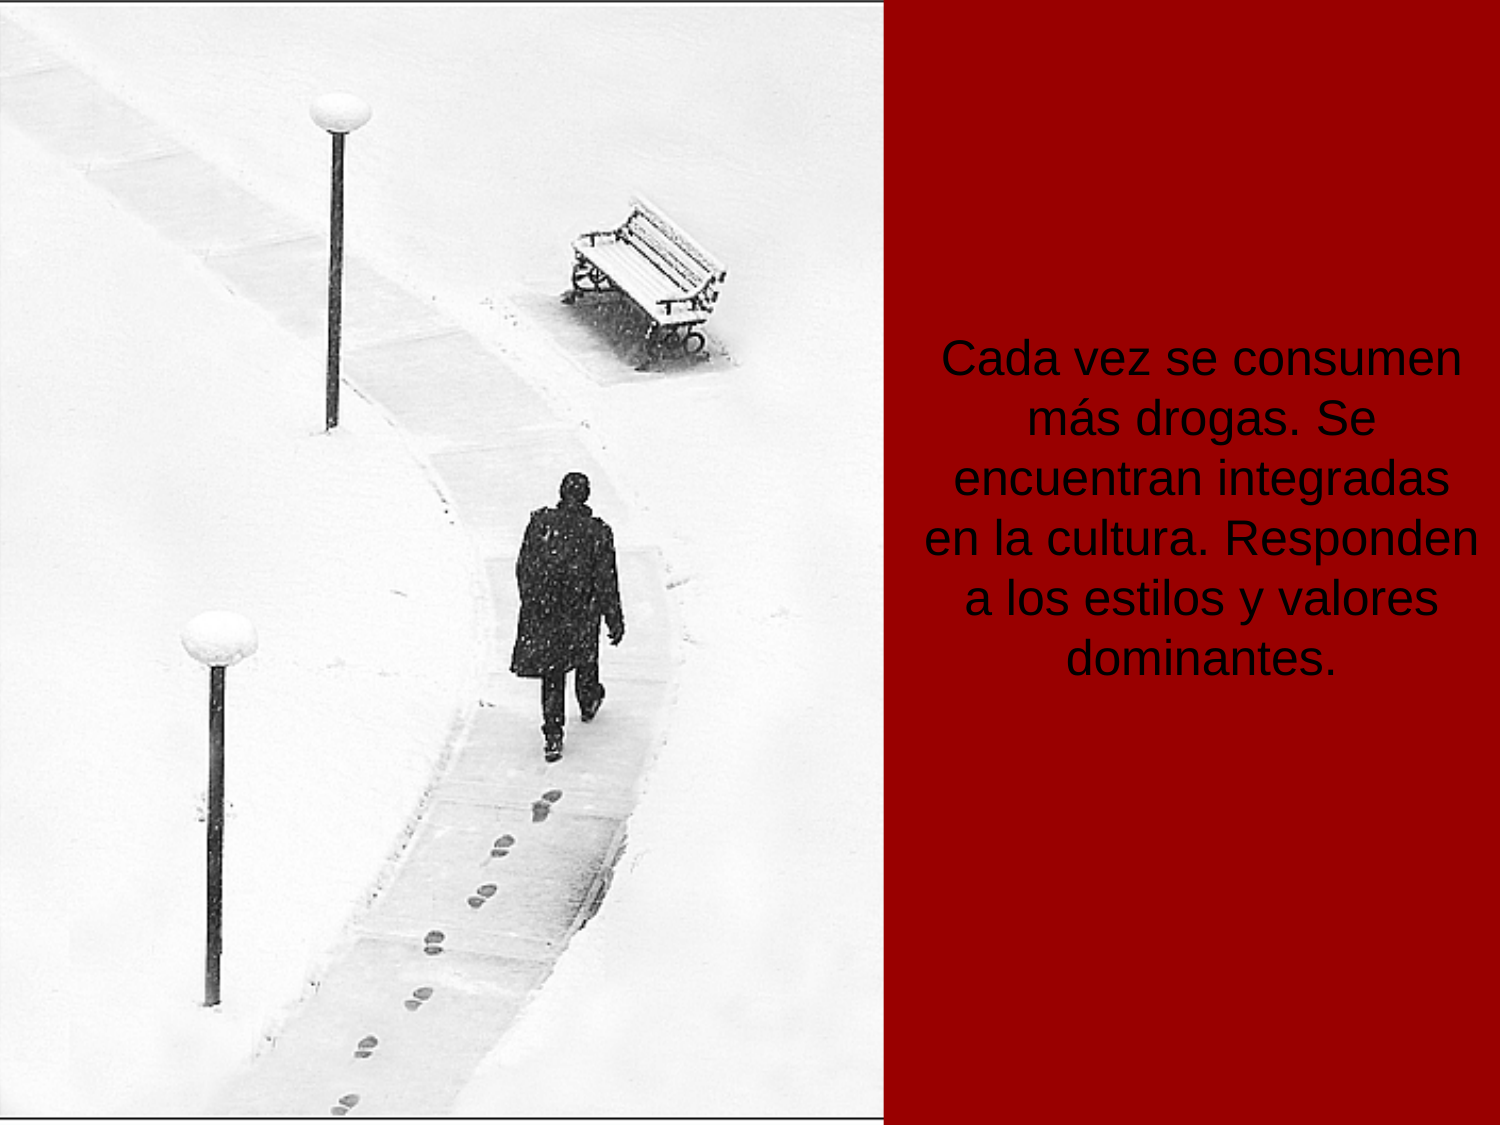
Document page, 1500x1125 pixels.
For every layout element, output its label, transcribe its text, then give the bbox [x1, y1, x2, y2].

title Cada vez se consumen más drogas. Se encuentran integradas en la cultura. Responden a los estilos y valores dominantes. [903, 148, 1500, 863]
picture [0, 0, 884, 1125]
